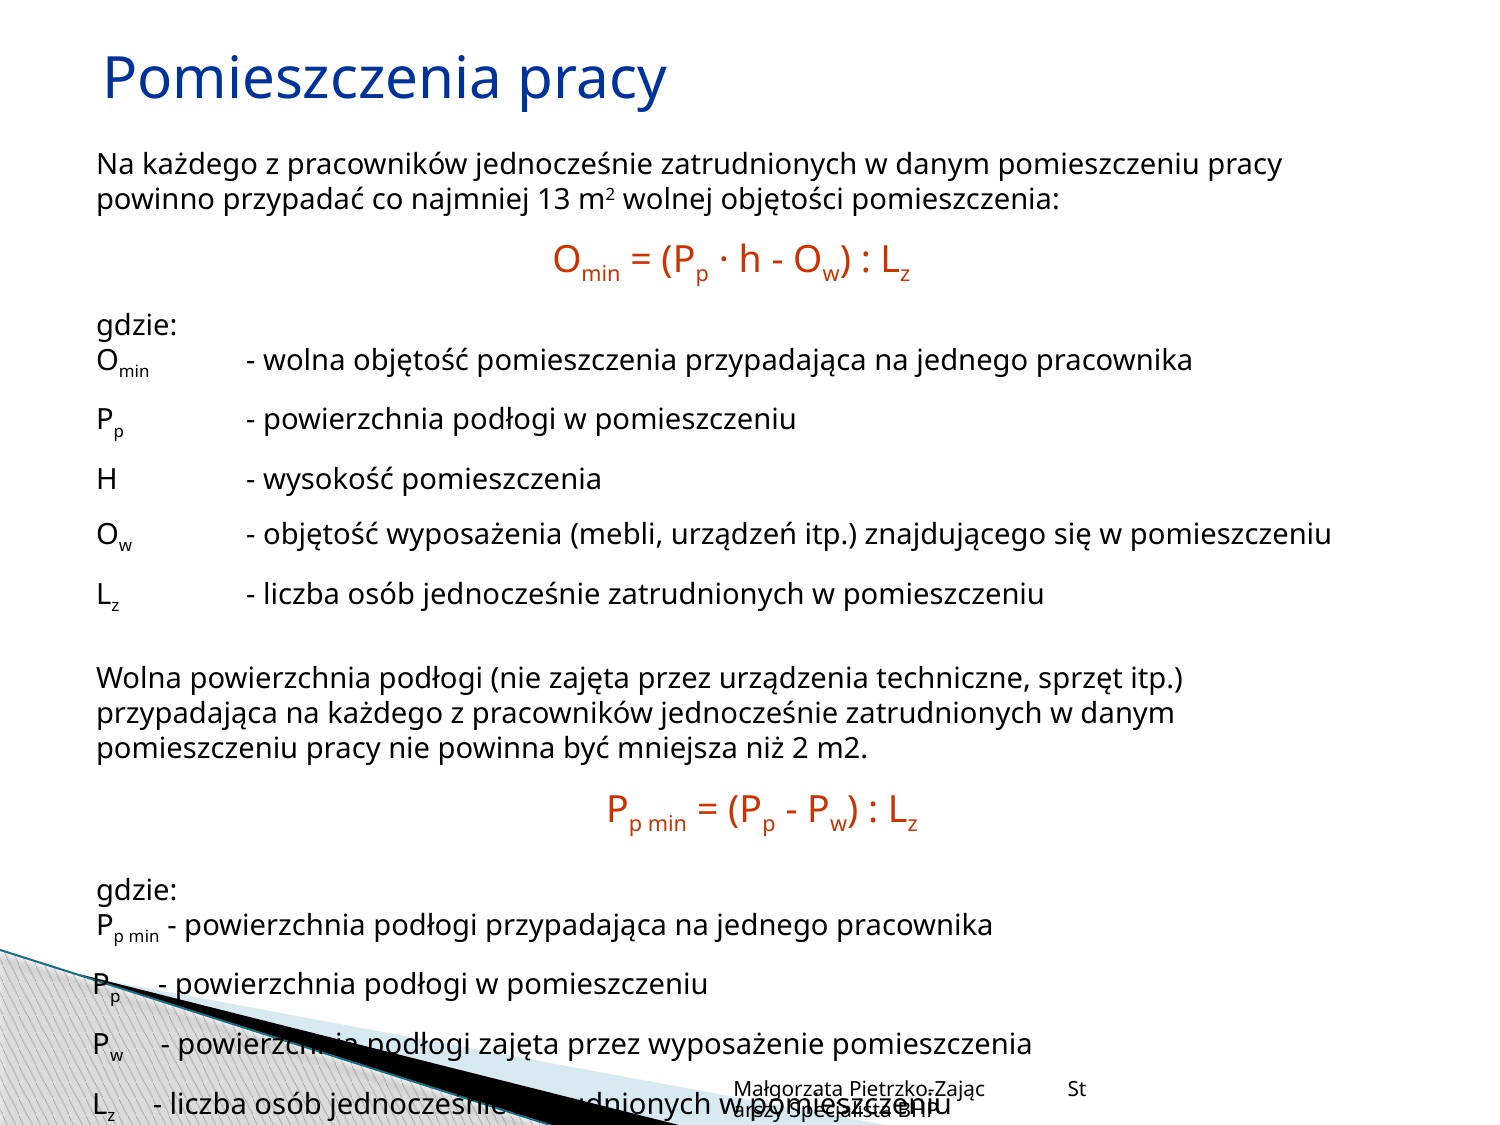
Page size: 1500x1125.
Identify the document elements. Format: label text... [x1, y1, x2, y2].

text_box Pomieszczenia pracy [87, 24, 1430, 125]
text_box Na każdego z pracowników jednocześnie zatrudnionych w danym pomieszczeniu pracy powinno przypadać co najmniej 13 m2 wolnej objętości pomieszczenia: Omin = (Pp · h - Ow) : Lz gdzie: Omin - wolna objętość pomieszczenia przypadająca na jednego pracownika Pp - powierzchnia podłogi w pomieszczeniu H - wysokość pomieszczenia Ow - objętość wyposażenia (mebli, urządzeń itp.) znajdującego się w pomieszczeniu Lz - liczba osób jednocześnie zatrudnionych w pomieszczeniu Wolna powierzchnia podłogi (nie zajęta przez urządzenia techniczne, sprzęt itp.) przypadająca na każdego z pracowników jednocześnie zatrudnionych w danym pomieszczeniu pracy nie powinna być mniejsza niż 2 m2. Pp min = (Pp - Pw) : Lz gdzie: Pp min - powierzchnia podłogi przypadająca na jednego pracownika Pp - powierzchnia podłogi w pomieszczeniu Pw - powierzchnia podłogi zajęta przez wyposażenie pomieszczenia Lz - liczba osób jednocześnie zatrudnionych w pomieszczeniu [24, 137, 1388, 1013]
footer Małgorzata Pietrzko-Zając Starszy Specjalista BHP [718, 1051, 1105, 1112]
